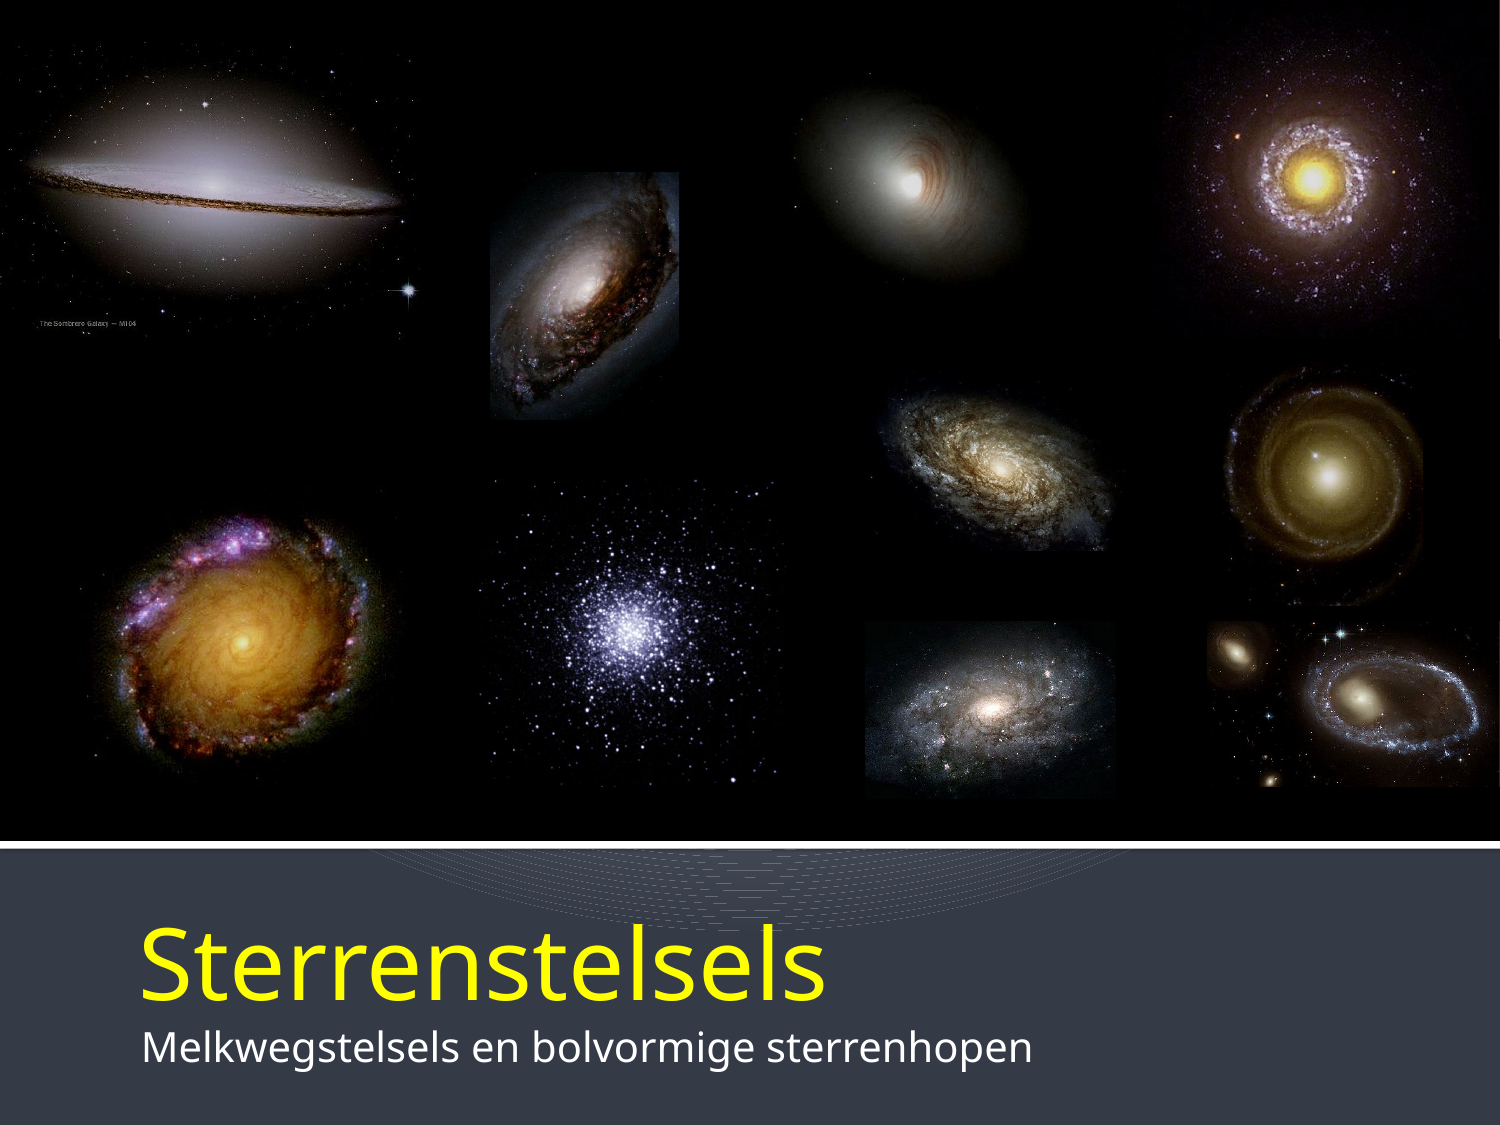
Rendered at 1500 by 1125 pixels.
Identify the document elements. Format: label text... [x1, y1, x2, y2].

picture [865, 621, 1117, 799]
picture [478, 479, 786, 787]
picture [1222, 361, 1424, 606]
text_box Melkwegstelsels en bolvormige sterrenhopen [121, 957, 1438, 1071]
picture [773, 66, 1046, 303]
picture [856, 369, 1128, 551]
picture [490, 172, 680, 420]
picture [1151, 0, 1500, 339]
picture [0, 42, 420, 358]
picture [1206, 621, 1500, 787]
text_box Sterrenstelsels [123, 893, 1447, 1028]
picture [76, 481, 408, 787]
